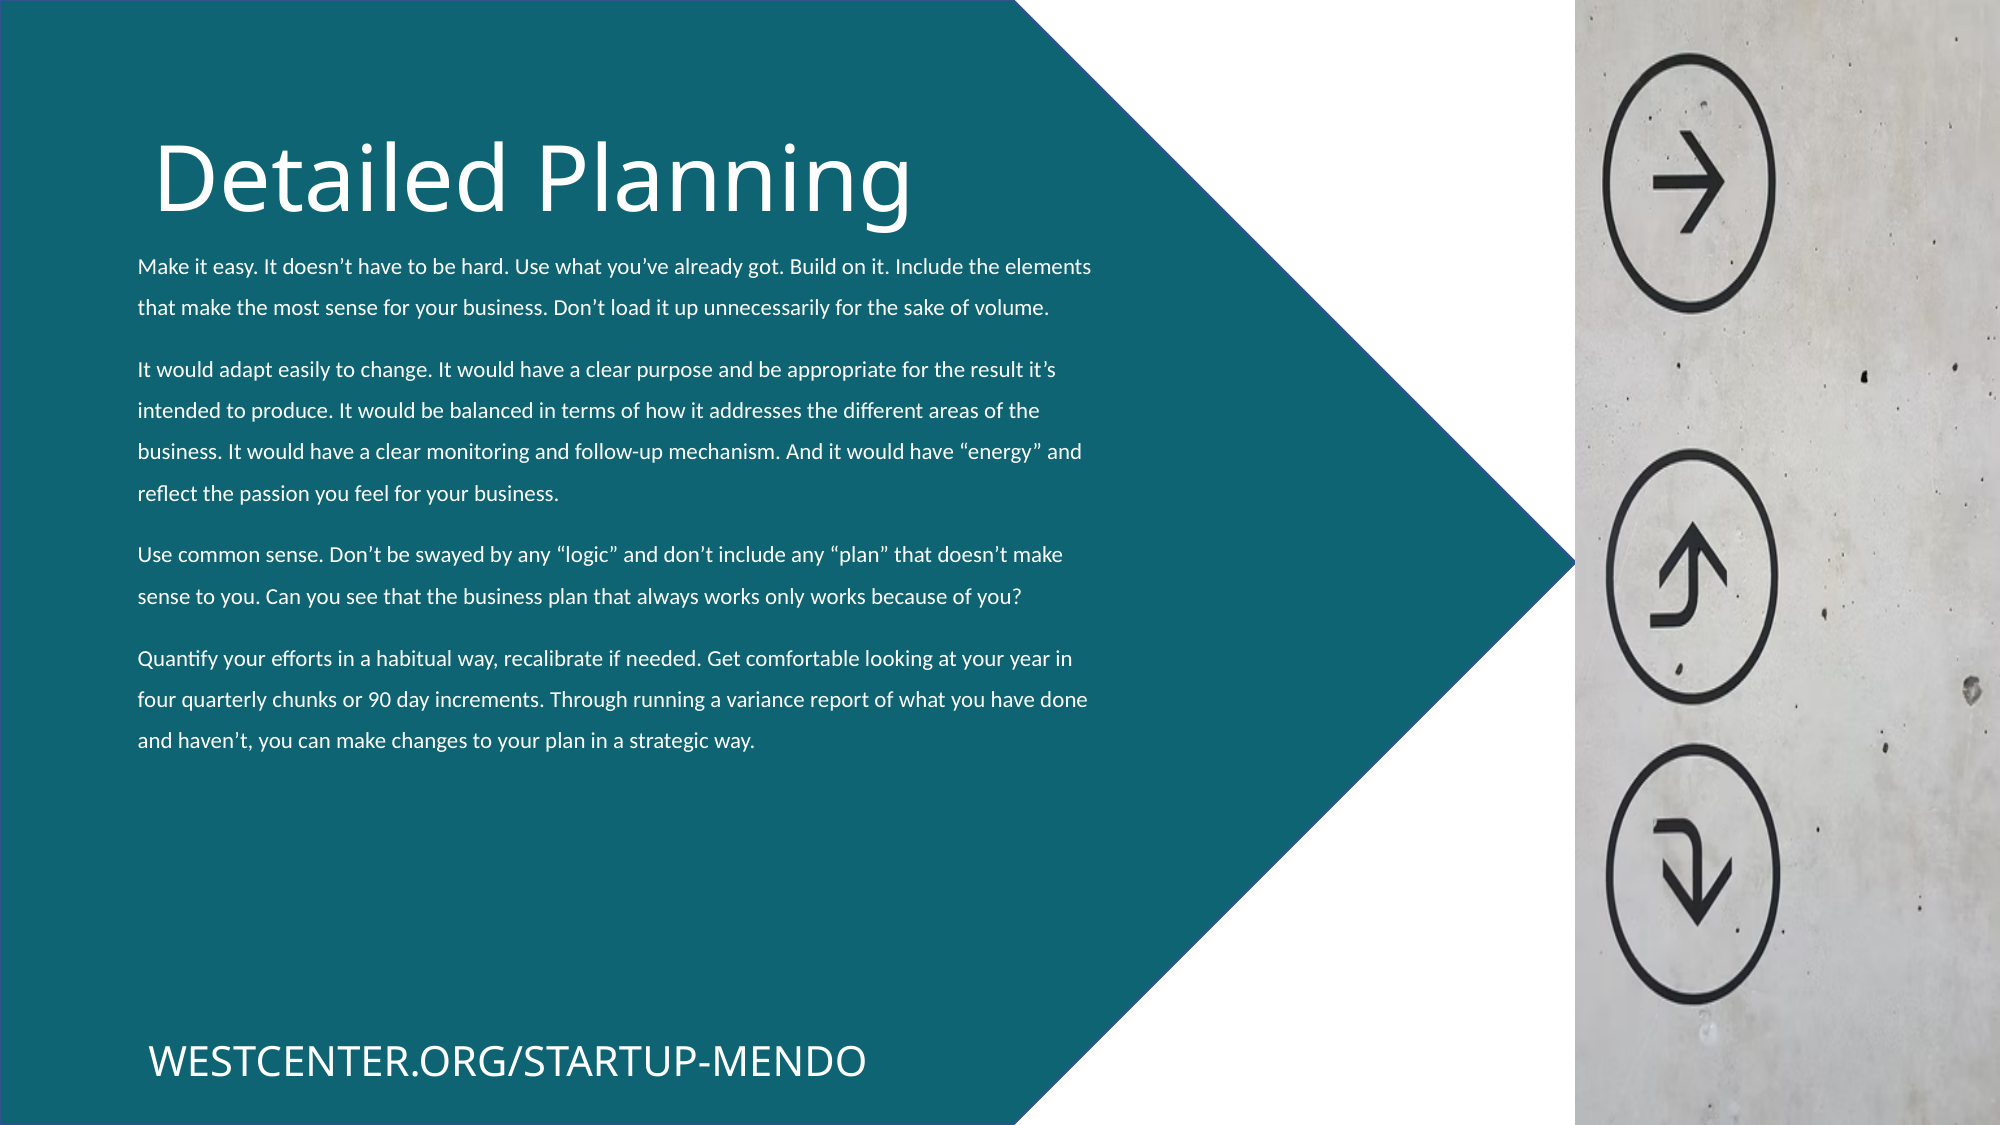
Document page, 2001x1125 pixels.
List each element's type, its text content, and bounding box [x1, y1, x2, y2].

text_box WESTCENTER.ORG/STARTUP-MENDO [133, 1027, 899, 1093]
picture [1575, 0, 2000, 1125]
list Make it easy. It doesn’t have to be hard. Use what you’ve already got. Build on it. Include the elements that make the most sense for your business. Don’t load it up unnecessarily for the sake of volume. It would adapt easily to change. It would have a clear purpose and be appropriate for the result it’s intended to produce. It would be balanced in terms of how it addresses the different areas of the business. It would have a clear monitoring and follow-up mechanism. And it would have “energy” and reflect the passion you feel for your business. Use common sense. Don’t be swayed by any “logic” and don’t include any “plan” that doesn’t make sense to you. Can you see that the business plan that always works only works because of you? Quantify your efforts in a habitual way, recalibrate if needed. Get comfortable looking at your year in four quarterly chunks or 90 day increments. Through running a variance report of what you have done and haven’t, you can make changes to your plan in a strategic way. [122, 230, 1111, 1013]
text_box [0, 0, 1570, 1125]
title Detailed Planning [137, 72, 1036, 230]
